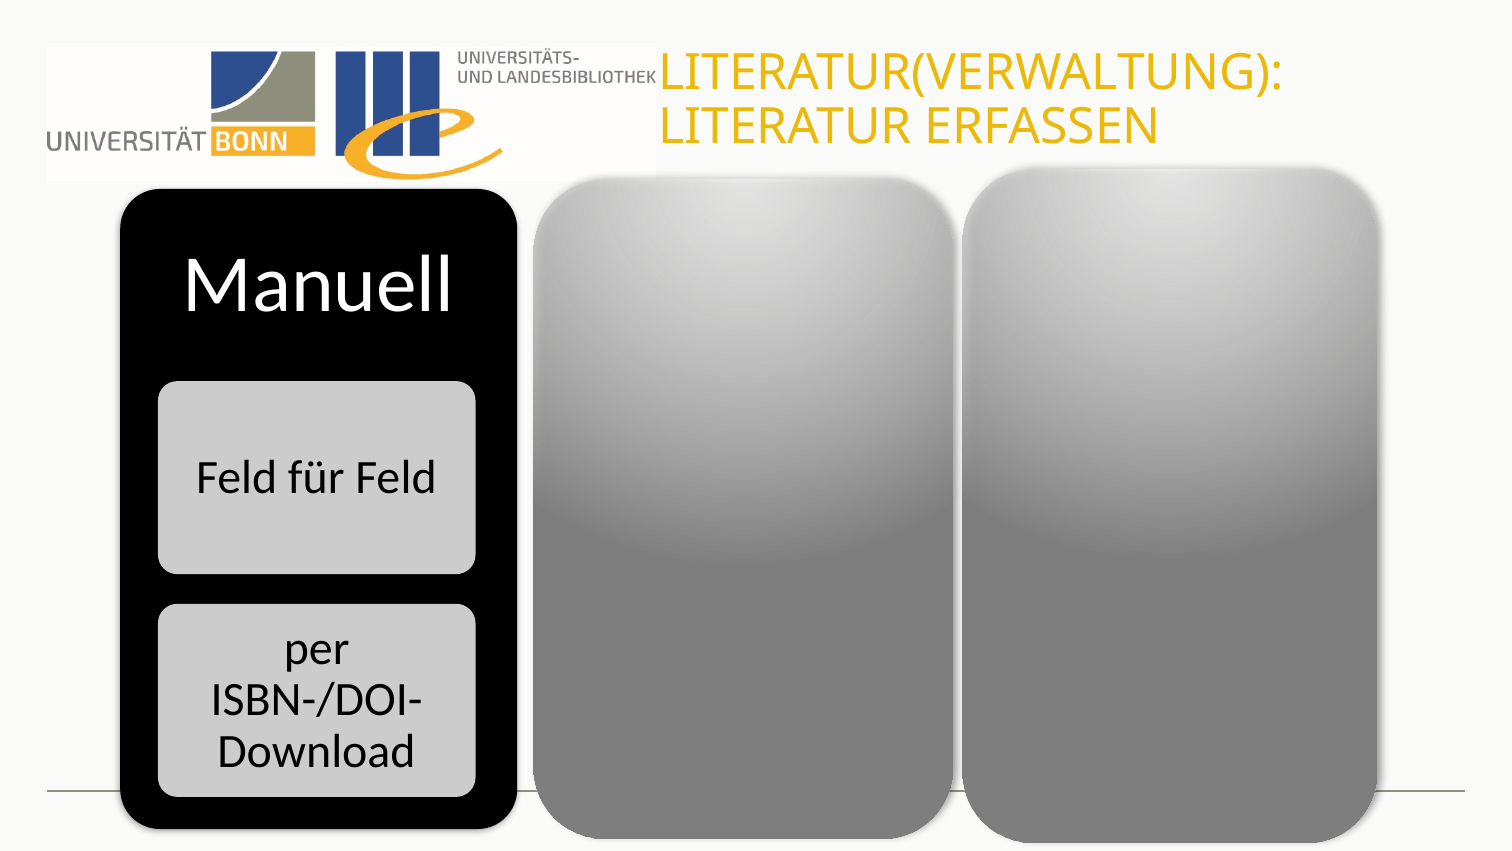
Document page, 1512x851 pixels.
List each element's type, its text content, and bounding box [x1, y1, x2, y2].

text_box [962, 168, 1378, 844]
picture [47, 47, 656, 181]
title Literatur(verwaltung): Literatur erfassen [658, 47, 1465, 154]
text_box [532, 178, 954, 840]
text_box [119, 188, 518, 830]
